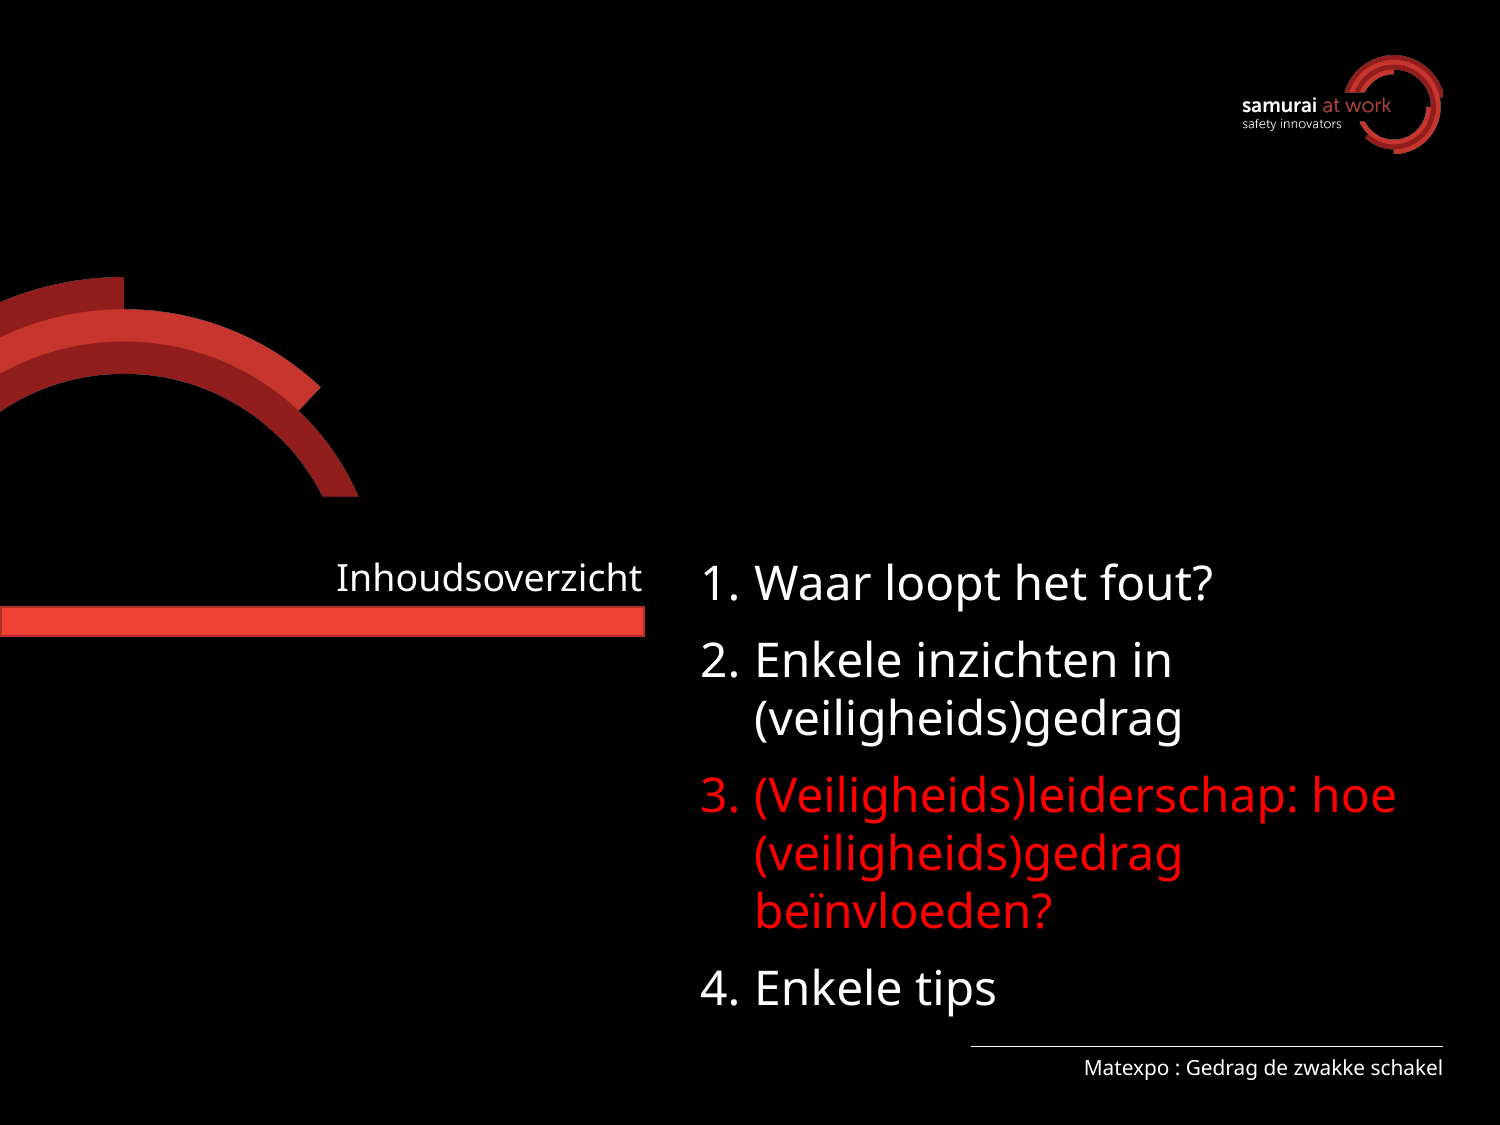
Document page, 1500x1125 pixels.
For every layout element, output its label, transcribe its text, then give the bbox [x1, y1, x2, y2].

picture [1242, 55, 1444, 154]
list Waar loopt het fout? Enkele inzichten in (veiligheids)gedrag (Veiligheids)leiderschap: hoe (veiligheids)gedrag beïnvloeden? Enkele tips [700, 552, 1494, 1026]
footer Matexpo : Gedrag de zwakke schakel [750, 1046, 1444, 1106]
title Inhoudsoverzicht [0, 497, 643, 607]
picture [0, 277, 427, 497]
